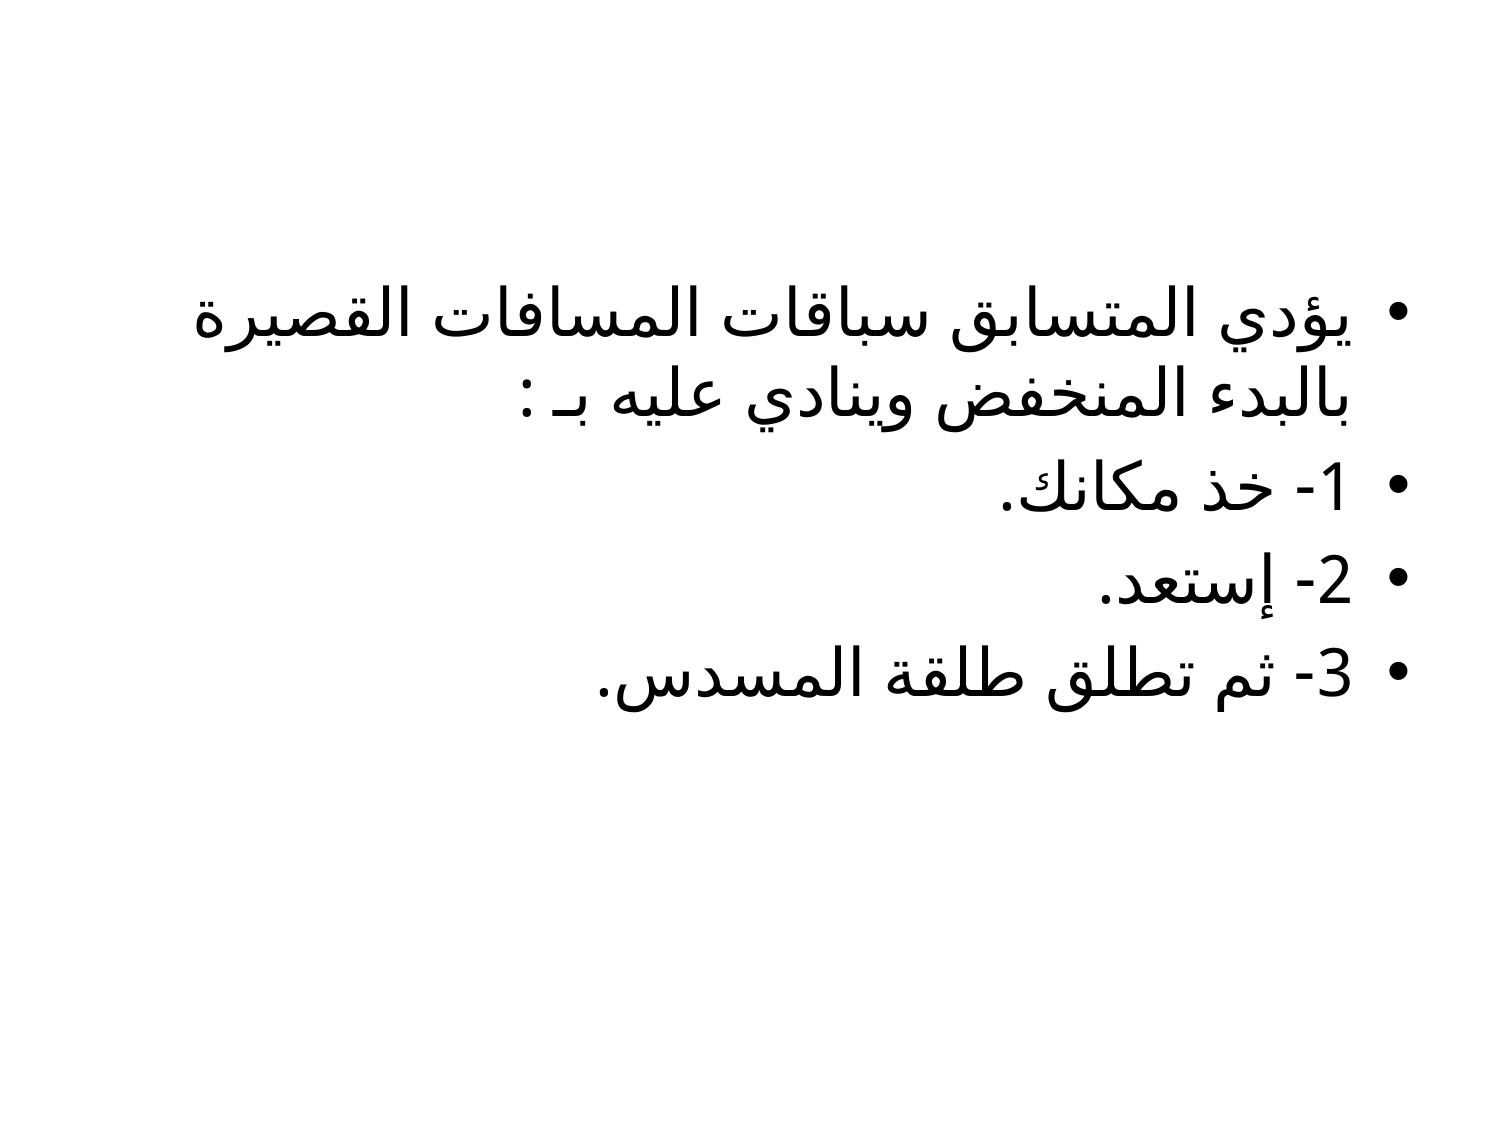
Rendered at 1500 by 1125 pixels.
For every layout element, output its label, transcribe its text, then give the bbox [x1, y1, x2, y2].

list يؤدي المتسابق سباقات المسافات القصيرة بالبدء المنخفض وينادي عليه بـ : 1- خذ مكانك. 2- إستعد. 3- ثم تطلق طلقة المسدس. [75, 262, 1425, 1005]
